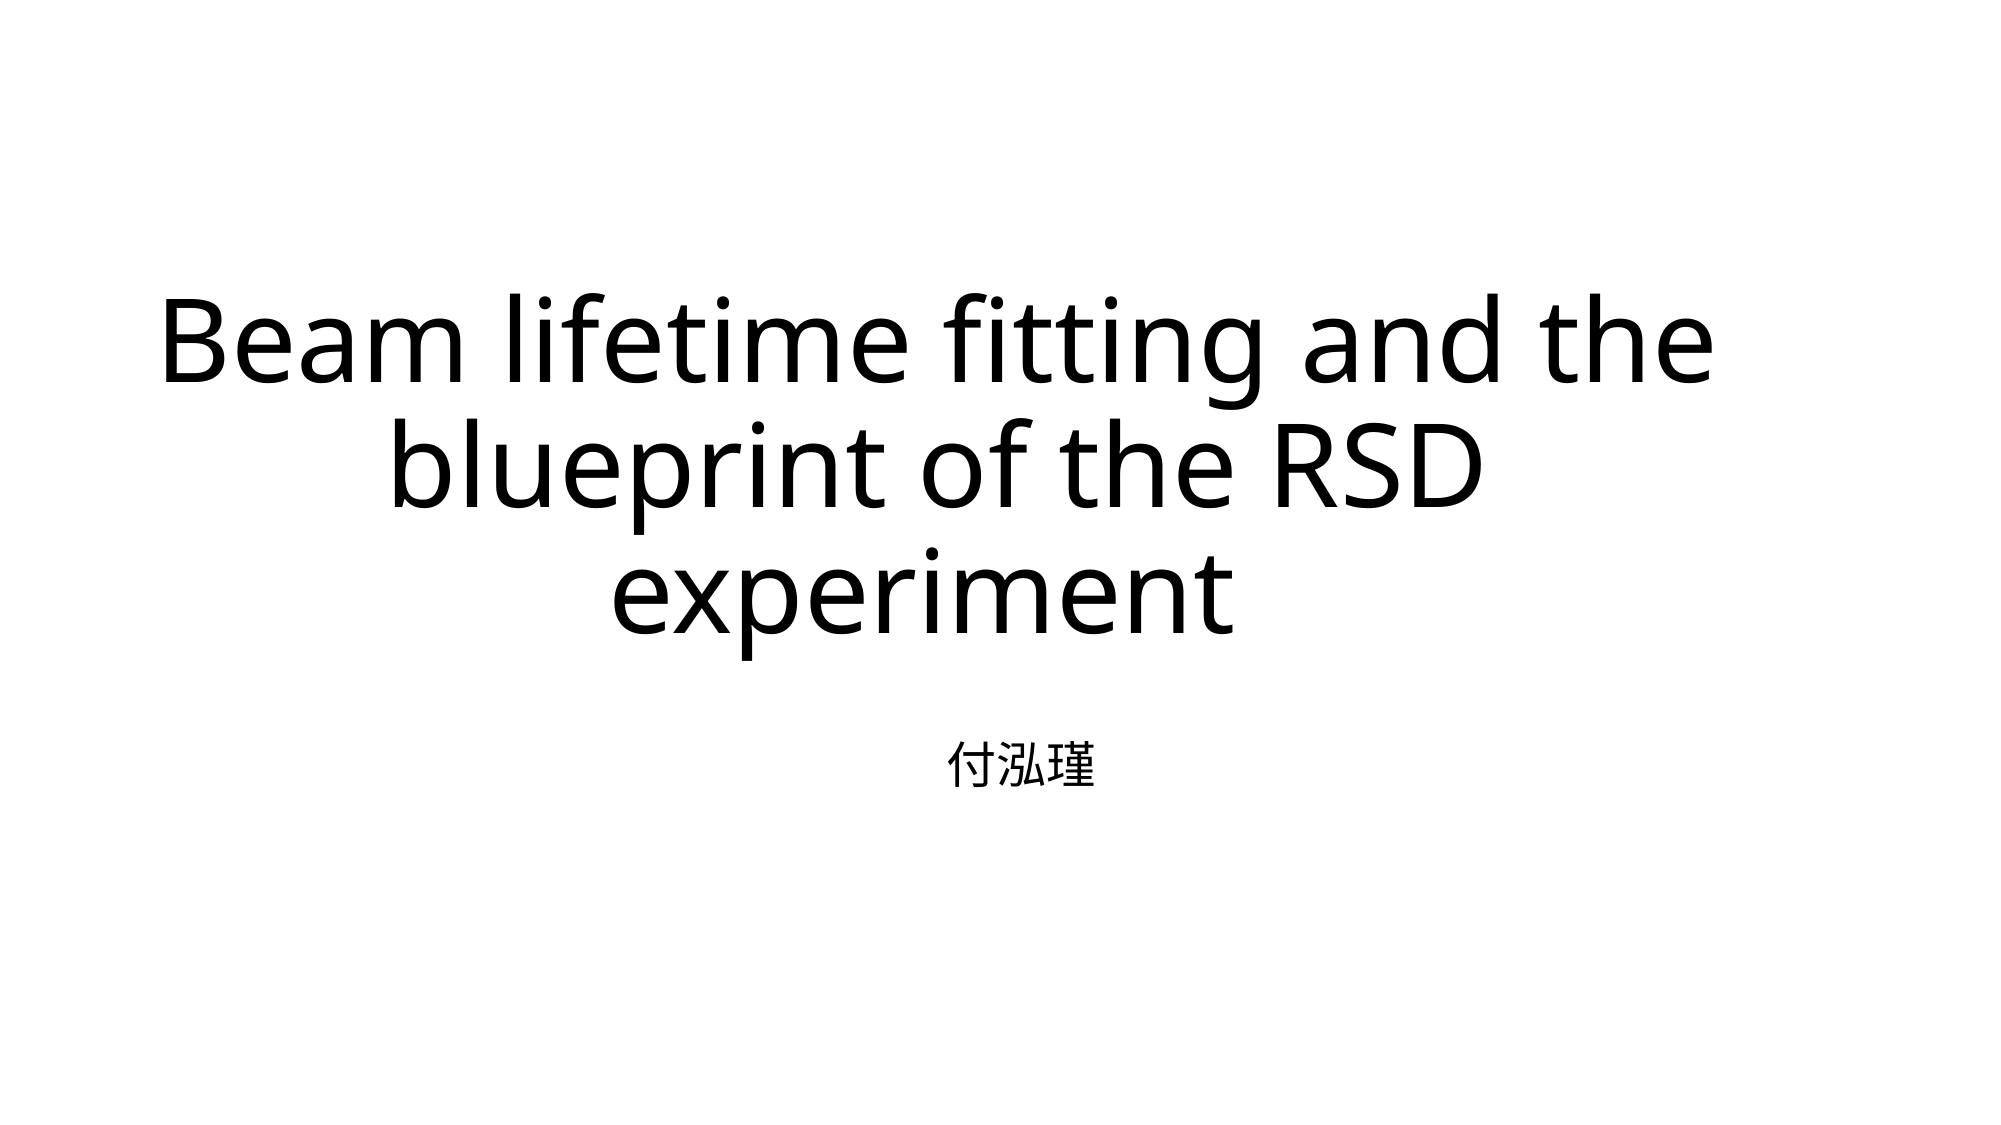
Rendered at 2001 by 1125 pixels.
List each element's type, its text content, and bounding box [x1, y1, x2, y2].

title Beam lifetime fitting and the blueprint of the RSD experiment [72, 274, 1802, 667]
subtitle 付泓瑾 [270, 732, 1771, 842]
